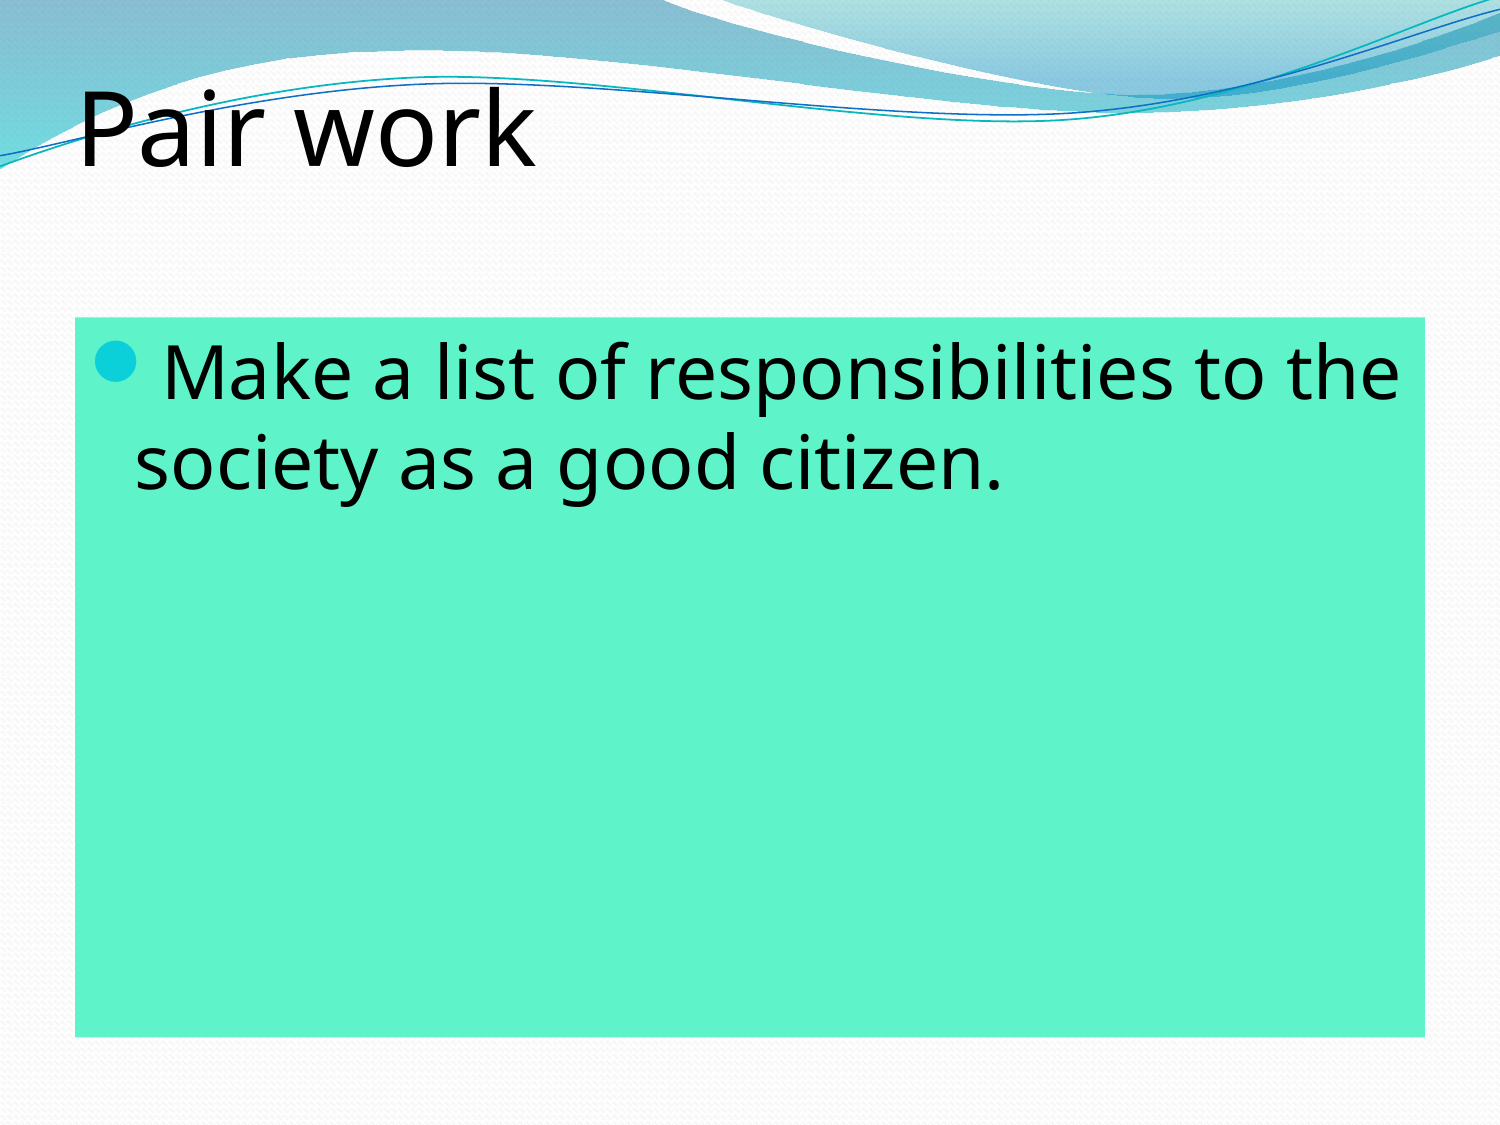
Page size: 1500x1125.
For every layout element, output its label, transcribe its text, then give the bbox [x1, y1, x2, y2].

list Make a list of responsibilities to the society as a good citizen. [75, 317, 1425, 1038]
title Pair work [75, 0, 1425, 188]
